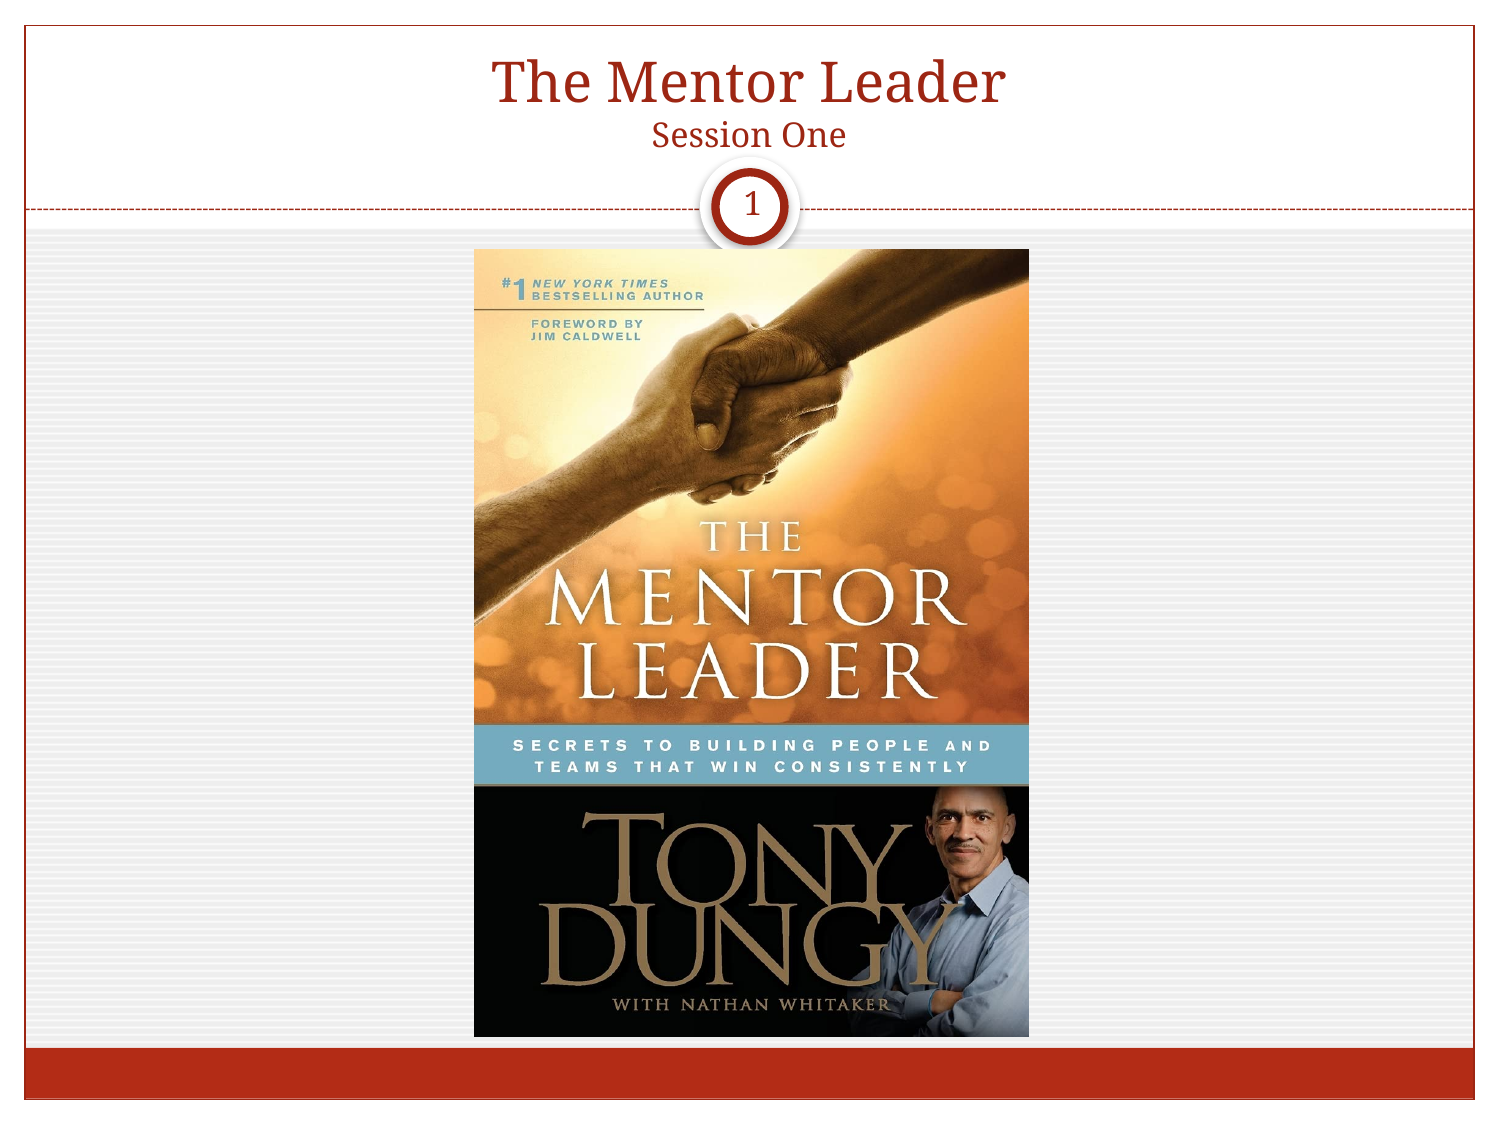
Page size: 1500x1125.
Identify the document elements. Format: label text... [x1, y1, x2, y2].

slide_number 1 [715, 168, 791, 241]
title The Mentor Leader Session One [49, 37, 1450, 162]
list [474, 249, 1029, 1038]
